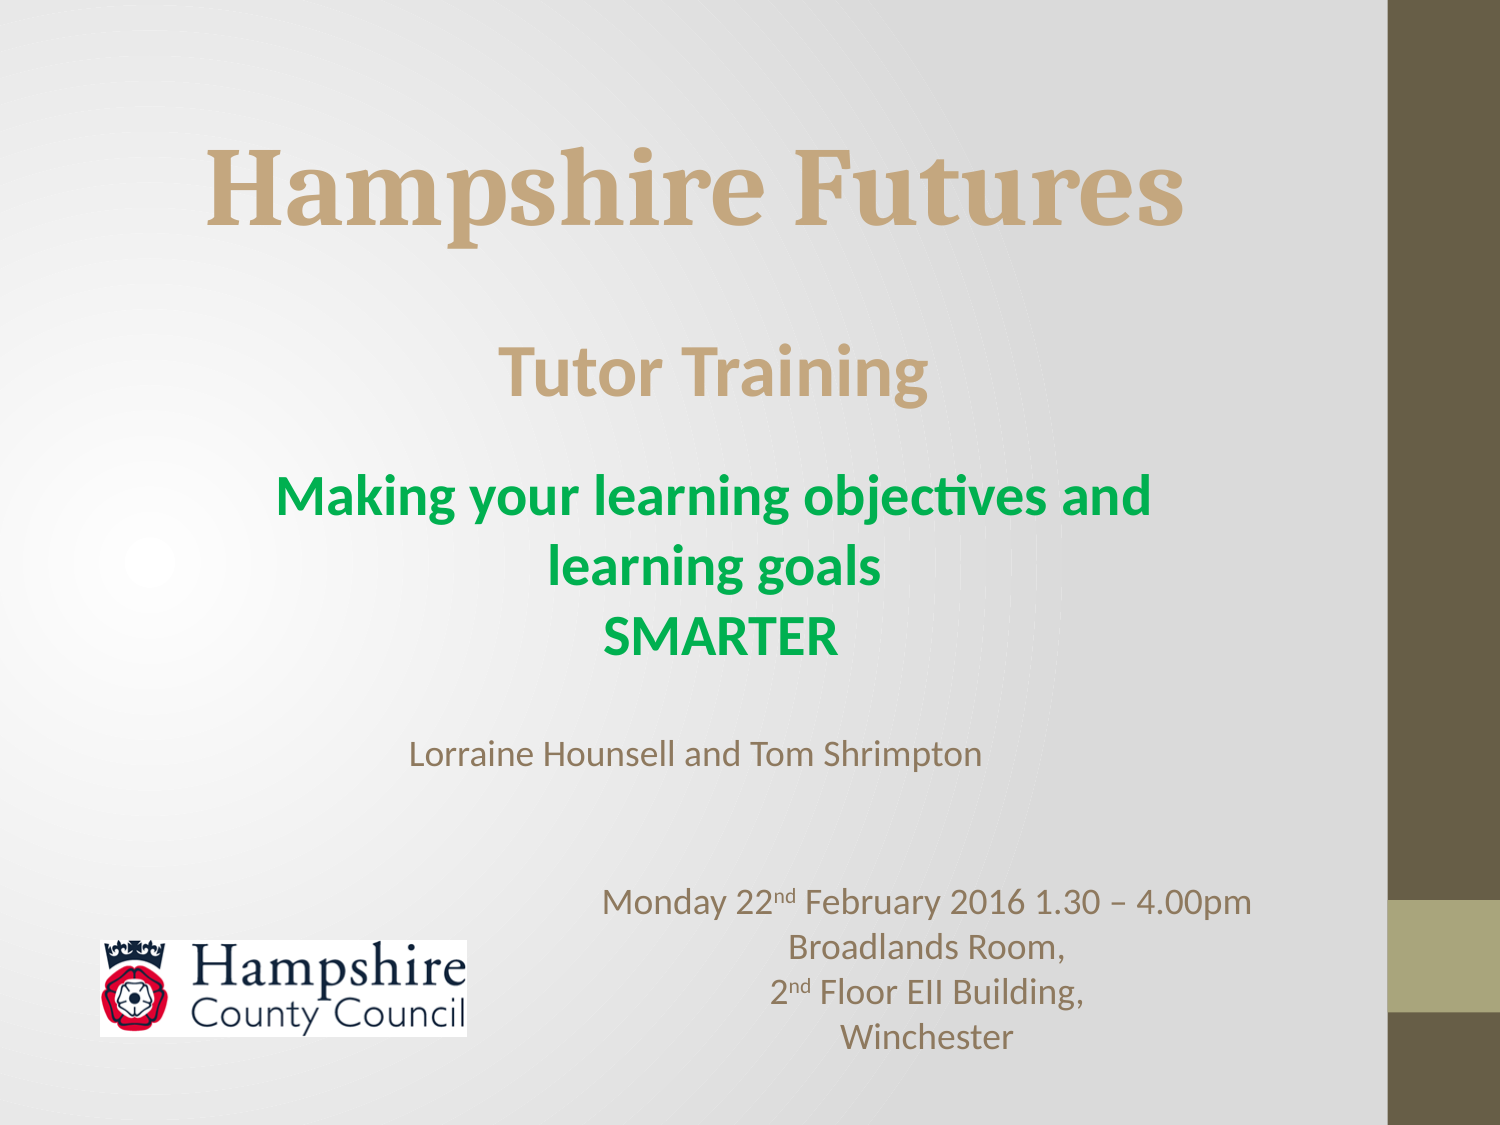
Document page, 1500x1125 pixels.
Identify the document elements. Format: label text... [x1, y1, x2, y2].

title Hampshire Futures [76, 66, 1315, 256]
text_box Lorraine Hounsell and Tom Shrimpton [282, 721, 1110, 782]
text_box Tutor Training Making your learning objectives and learning goals SMARTER [171, 314, 1258, 675]
text_box Monday 22nd February 2016 1.30 – 4.00pm Broadlands Room, 2nd Floor EII Building, Winchester [537, 869, 1317, 1065]
picture [99, 939, 467, 1038]
